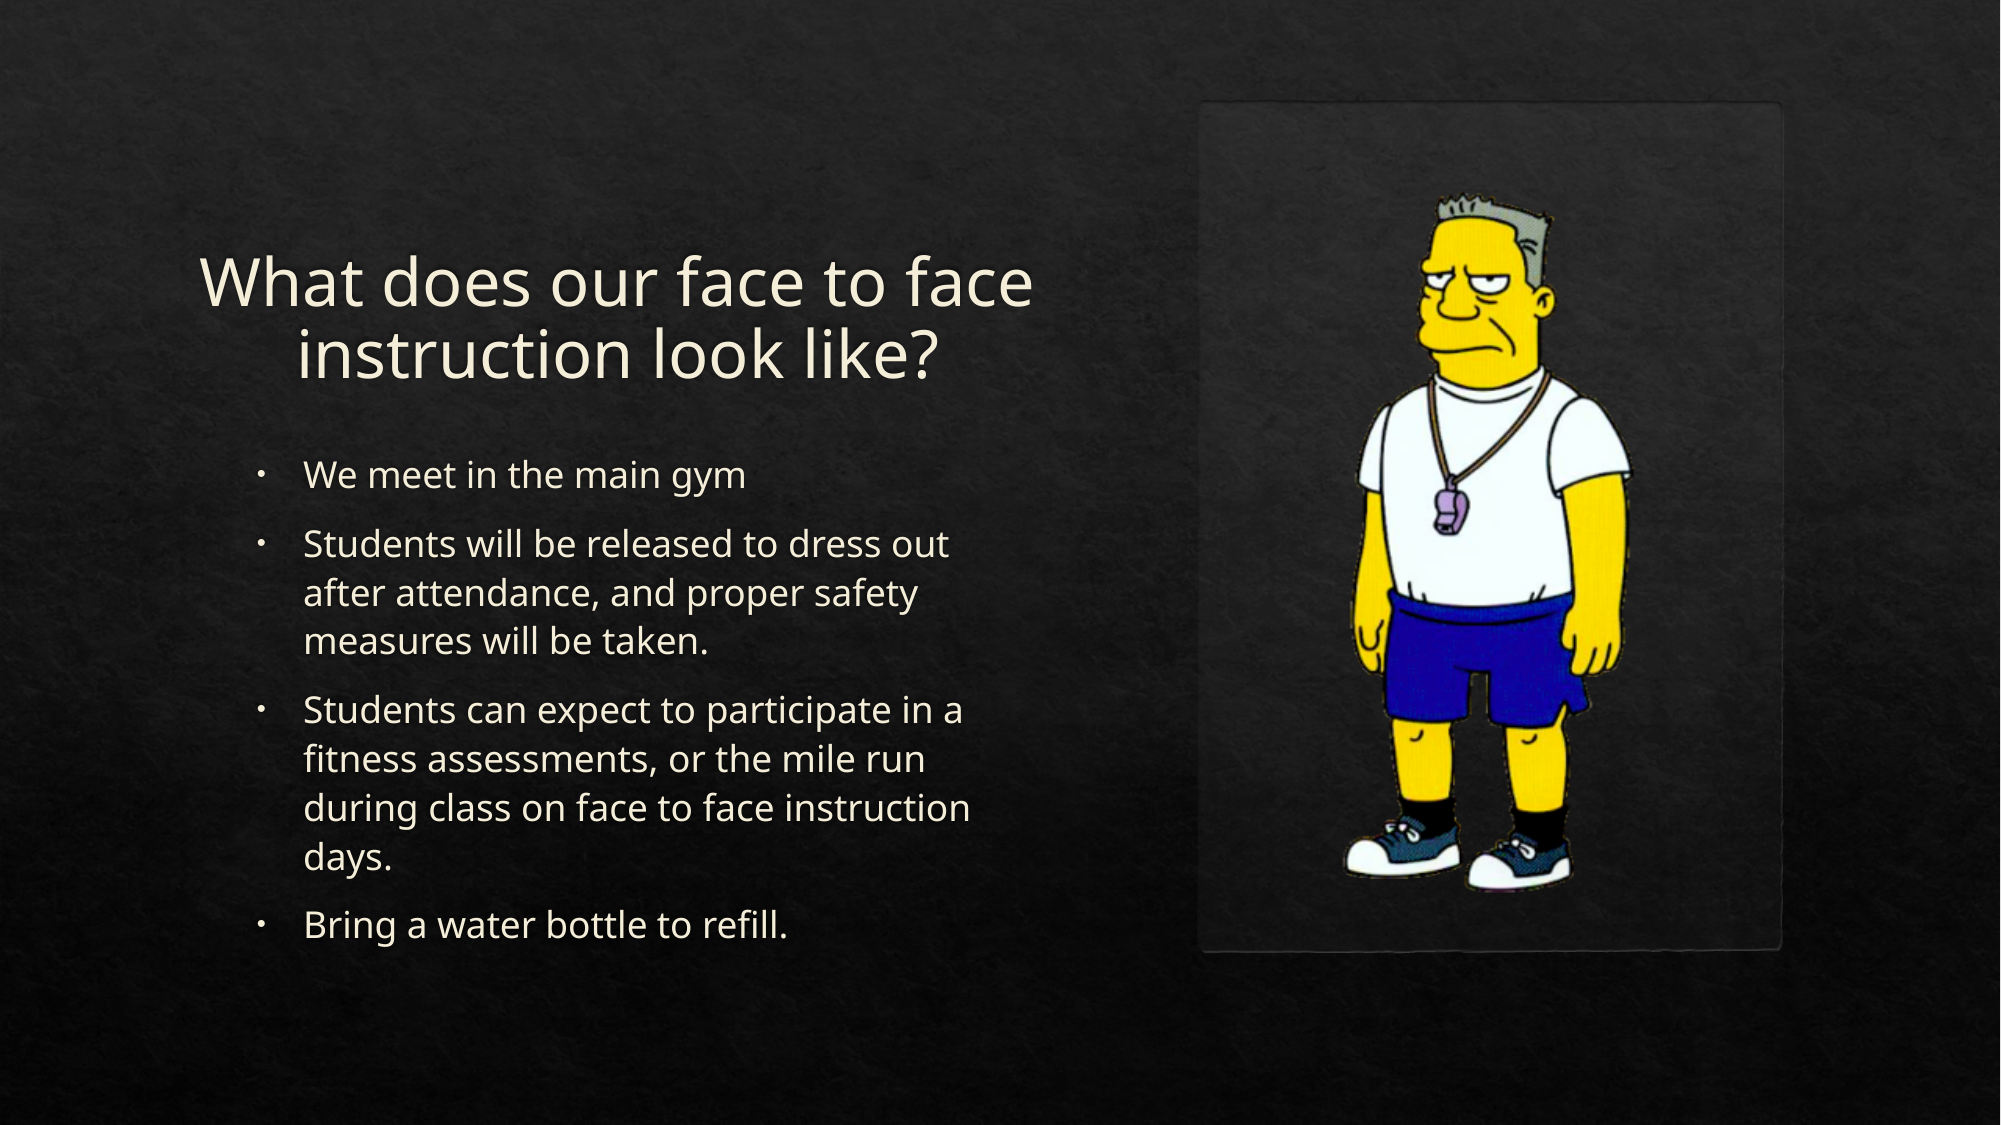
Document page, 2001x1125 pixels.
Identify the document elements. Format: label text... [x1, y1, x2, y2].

title What does our face to face instruction look like? [149, 125, 1087, 401]
list We meet in the main gym Students will be released to dress out after attendance, and proper safety measures will be taken. Students can expect to participate in a fitness assessments, or the mile run during class on face to face instruction days. Bring a water bottle to refill. [241, 439, 995, 954]
picture [1196, 99, 1785, 954]
